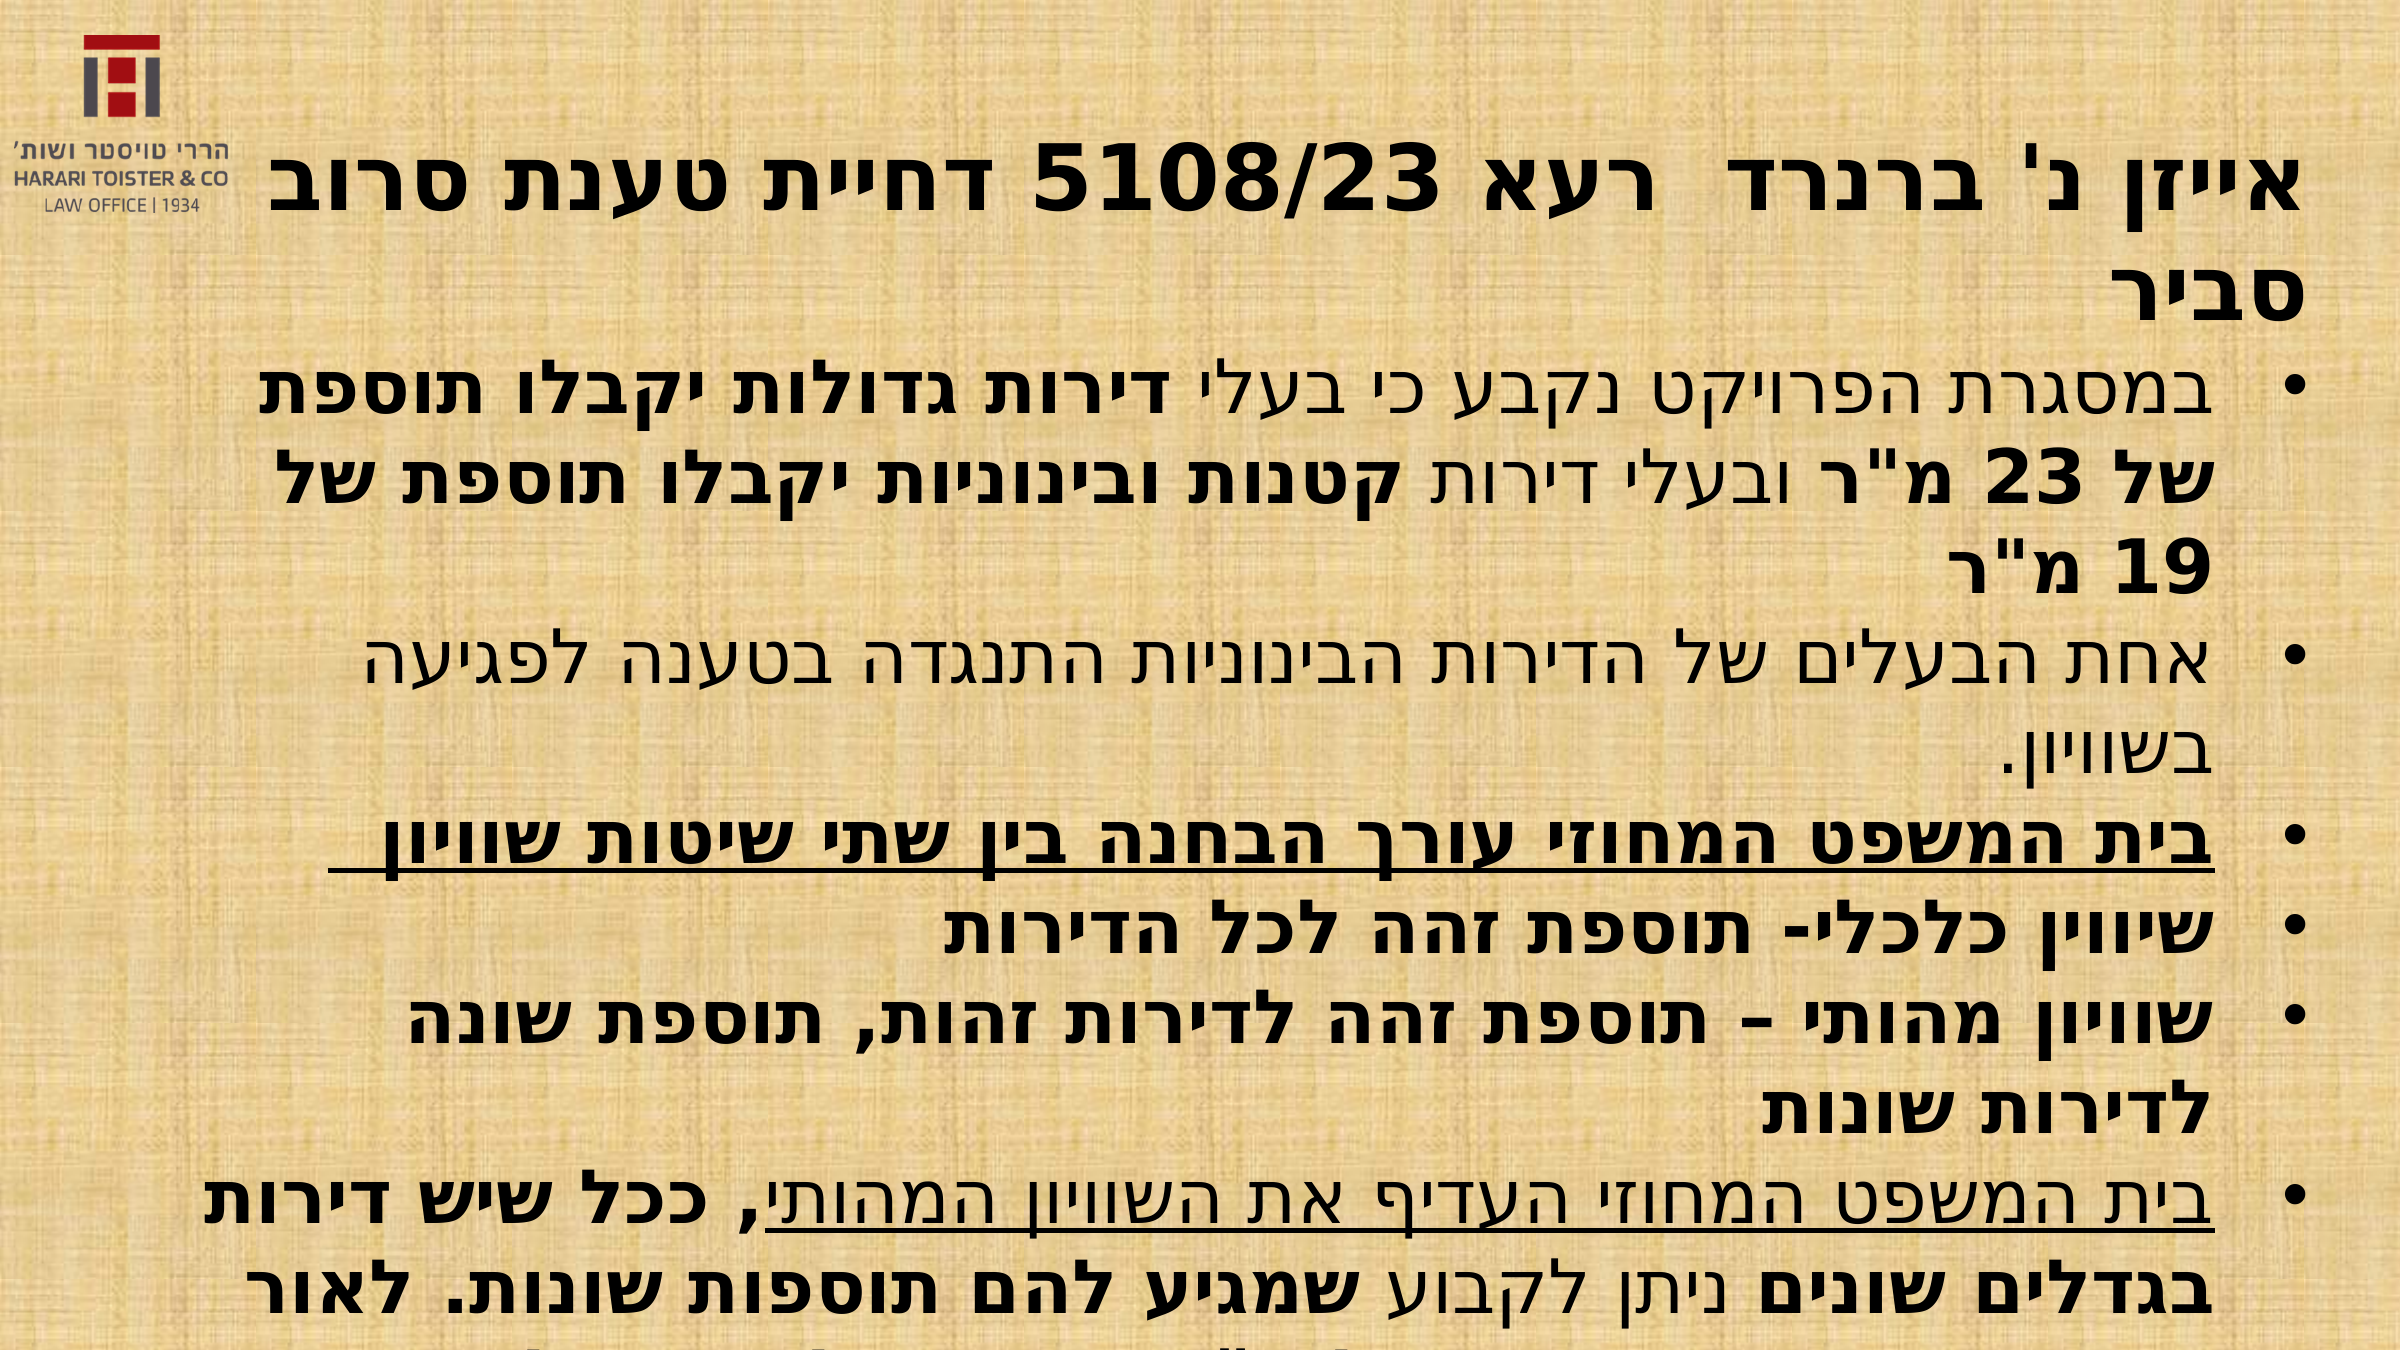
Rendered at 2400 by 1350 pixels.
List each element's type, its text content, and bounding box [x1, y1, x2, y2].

picture [0, 0, 2400, 1350]
text_box אייזן נ' ברנרד רעא 5108/23 דחיית טענת סרוב סביר במסגרת הפרויקט נקבע כי בעלי דירות גדולות יקבלו תוספת של 23 מ"ר ובעלי דירות קטנות ובינוניות יקבלו תוספת של 19 מ"ר אחת הבעלים של הדירות הבינוניות התנגדה בטענה לפגיעה בשוויון. בית המשפט המחוזי עורך הבחנה בין שתי שיטות שוויון שיווין כלכלי- תוספת זהה לכל הדירות שוויון מהותי – תוספת זהה לדירות זהות, תוספת שונה לדירות שונות בית המשפט המחוזי העדיף את השוויון המהותי, ככל שיש דירות בגדלים שונים ניתן לקבוע שמגיע להם תוספות שונות. לאור העובדה שהיו הפרשים של מ"ר בודדים, לא ניתן לומר שהייתה פגיעה מהותית בשוויון. [153, 111, 2324, 1350]
